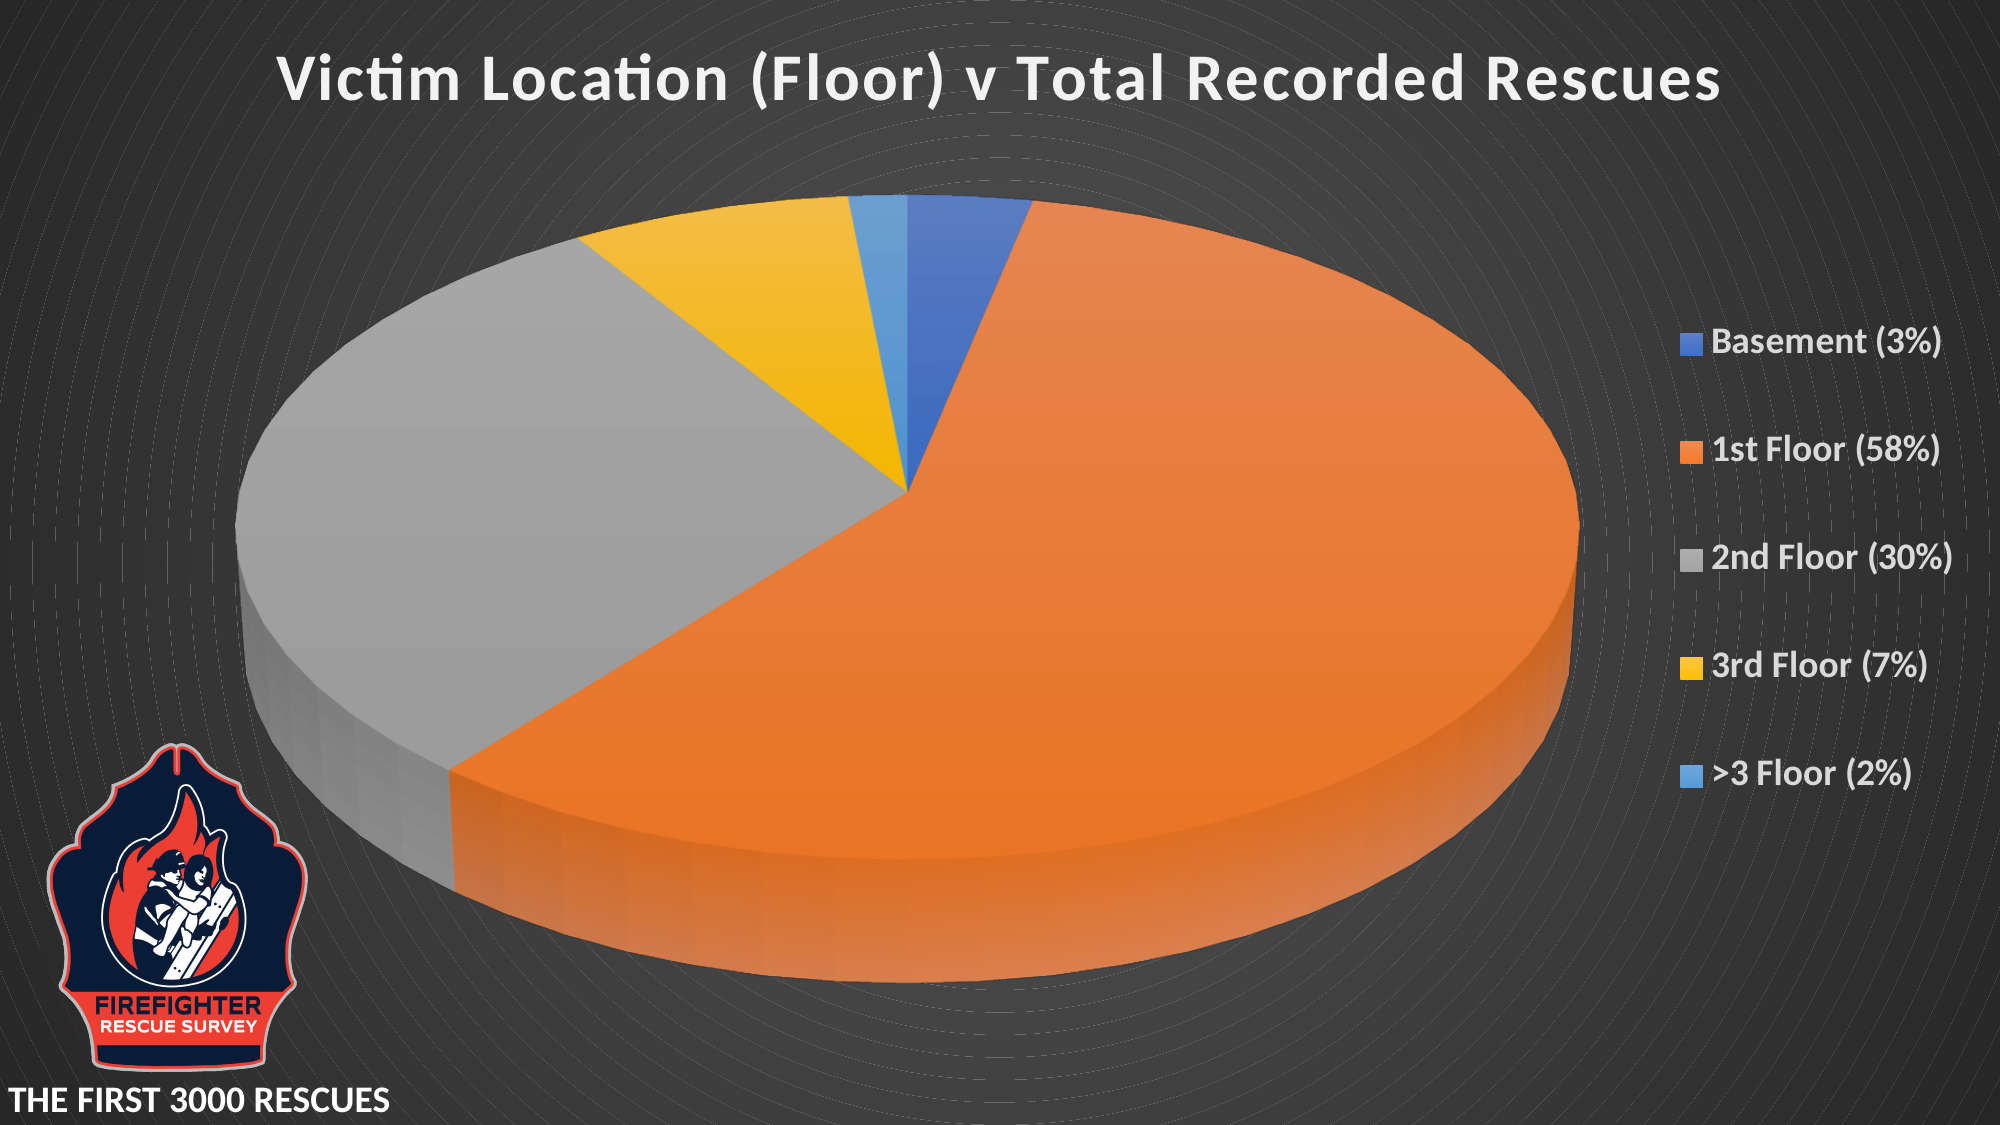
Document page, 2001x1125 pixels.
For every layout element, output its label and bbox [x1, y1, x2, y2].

chart [0, 0, 2000, 1125]
